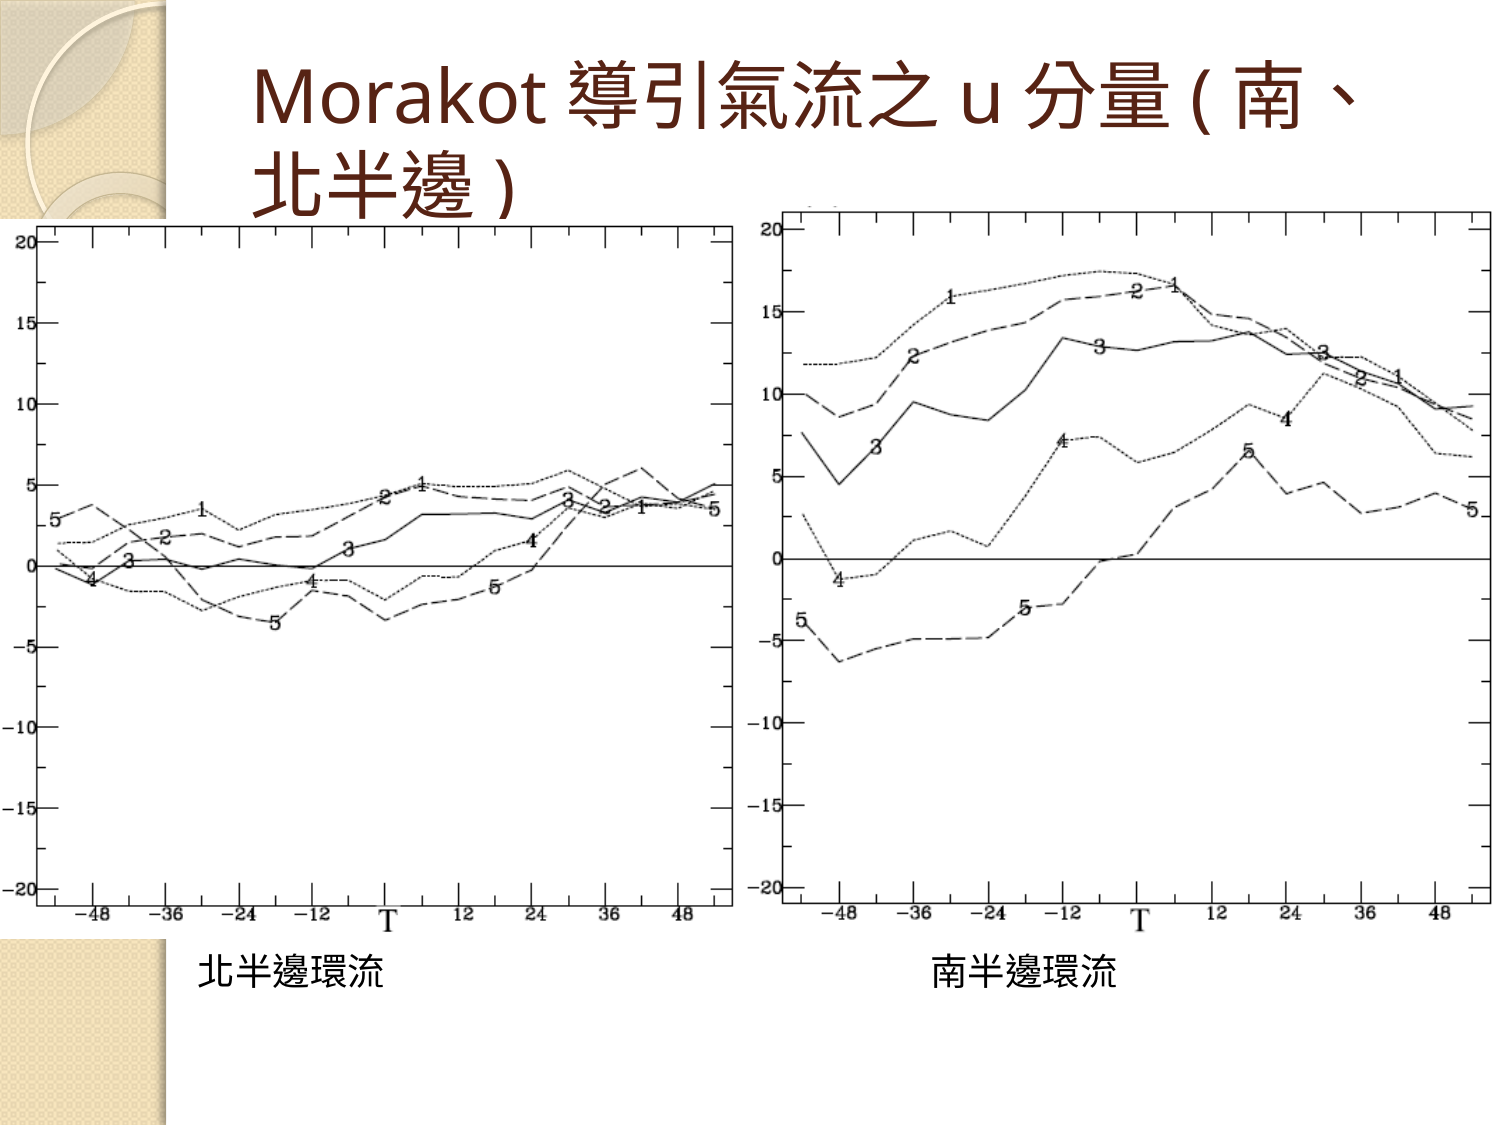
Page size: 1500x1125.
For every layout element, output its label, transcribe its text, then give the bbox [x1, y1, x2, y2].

text_box 南半邊環流 [915, 950, 1270, 1001]
title Morakot導引氣流之u分量(南、北半邊) [235, 45, 1466, 216]
picture [0, 206, 1500, 939]
text_box 北半邊環流 [183, 949, 538, 1001]
